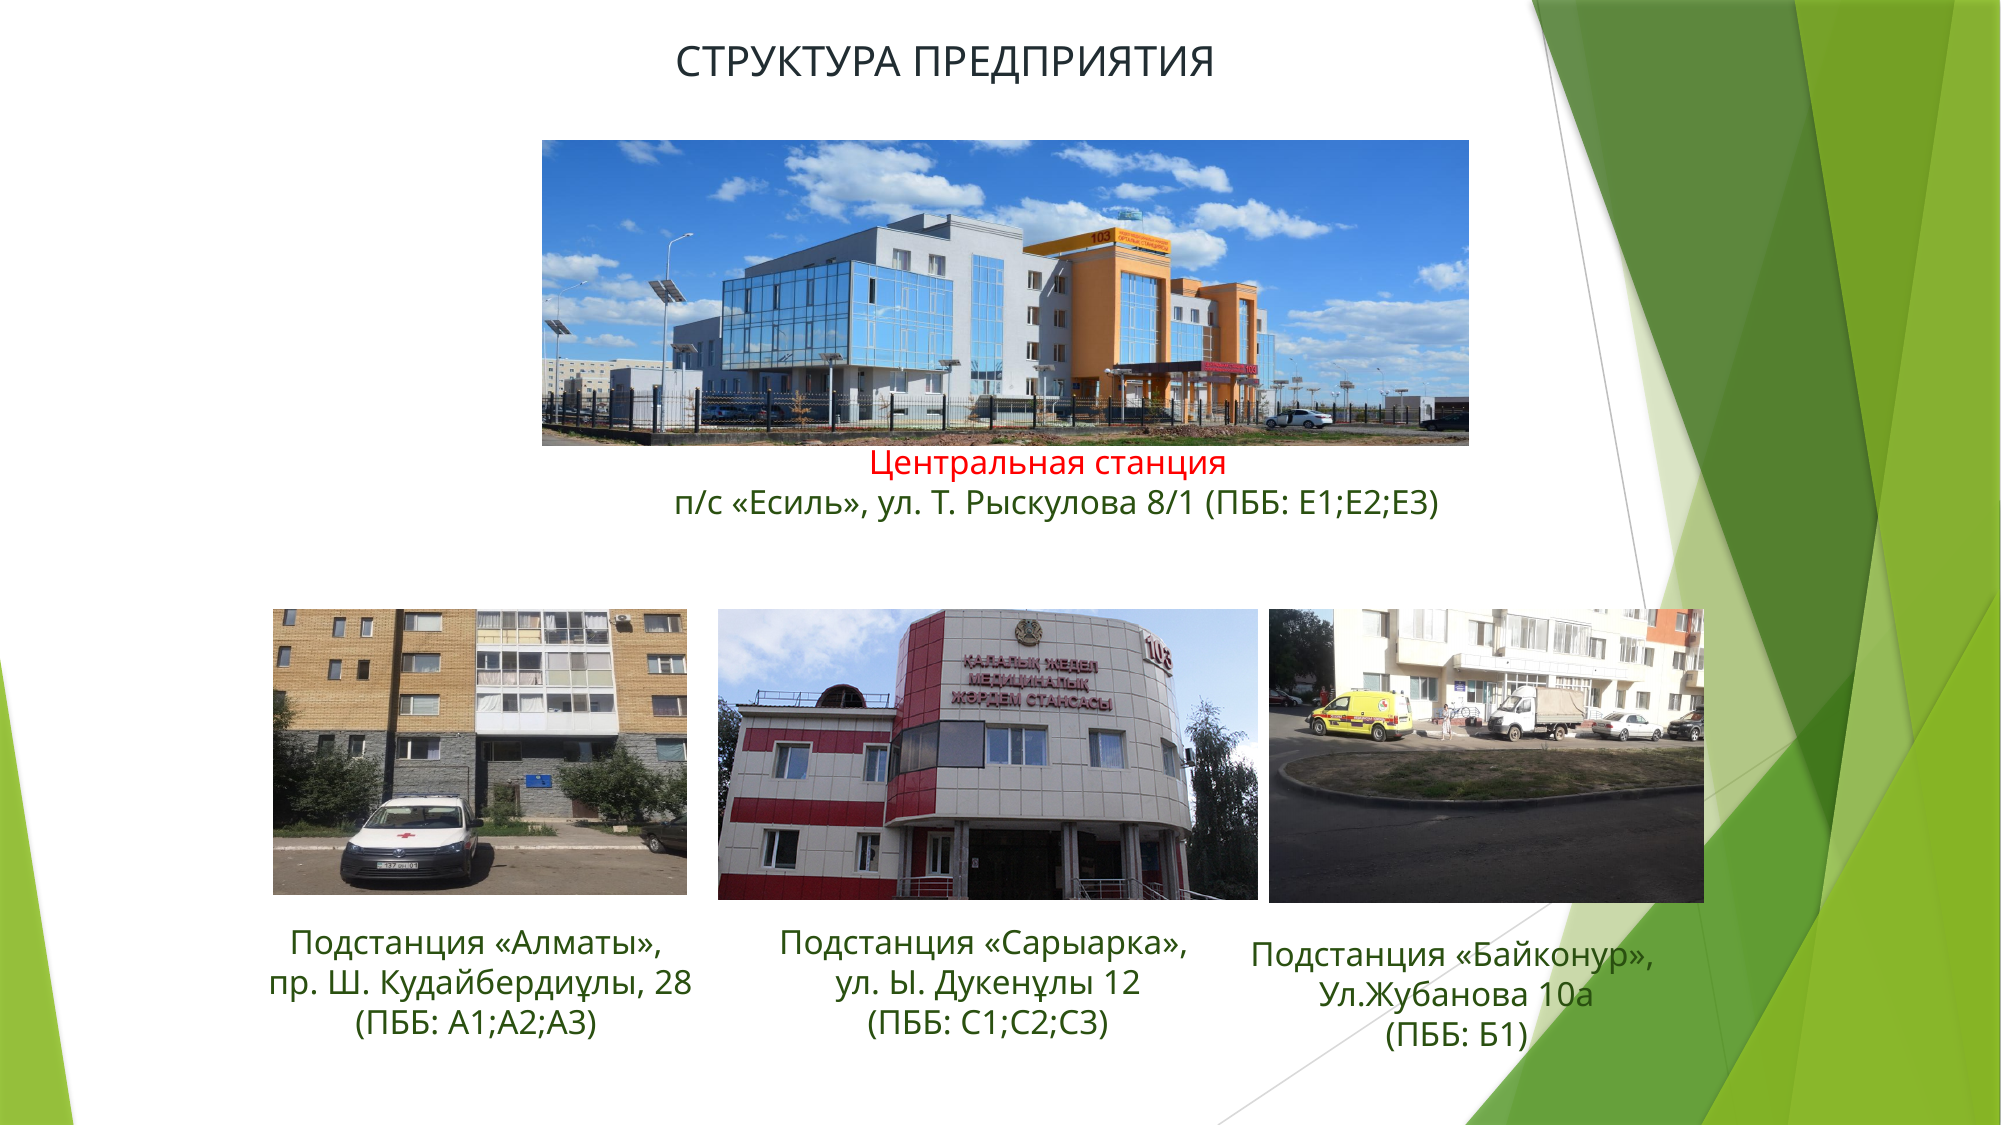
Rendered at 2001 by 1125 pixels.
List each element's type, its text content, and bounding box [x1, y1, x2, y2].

picture [542, 140, 1470, 446]
text_box Подстанция «Алматы», пр. Ш. Кудайбердиұлы, 28 (ПББ: А1;А2;А3) [214, 913, 695, 1049]
text_box [253, 25, 1603, 35]
text_box СТРУКТУРА ПРЕДПРИЯТИЯ [126, 35, 1703, 118]
picture [272, 608, 688, 895]
text_box Подстанция «Байконур», Ул.Жубанова 10а (ПББ: Б1) [1163, 925, 1750, 1061]
picture [718, 608, 1259, 900]
text_box Подстанция «Сарыарка», ул. Ы. Дукенұлы 12 (ПББ: С1;С2;С3) [695, 913, 1282, 1049]
text_box Центральная станция п/с «Есиль», ул. Т. Рыскулова 8/1 (ПББ: Е1;Е2;Е3) [648, 455, 1457, 529]
picture [1268, 608, 1704, 903]
